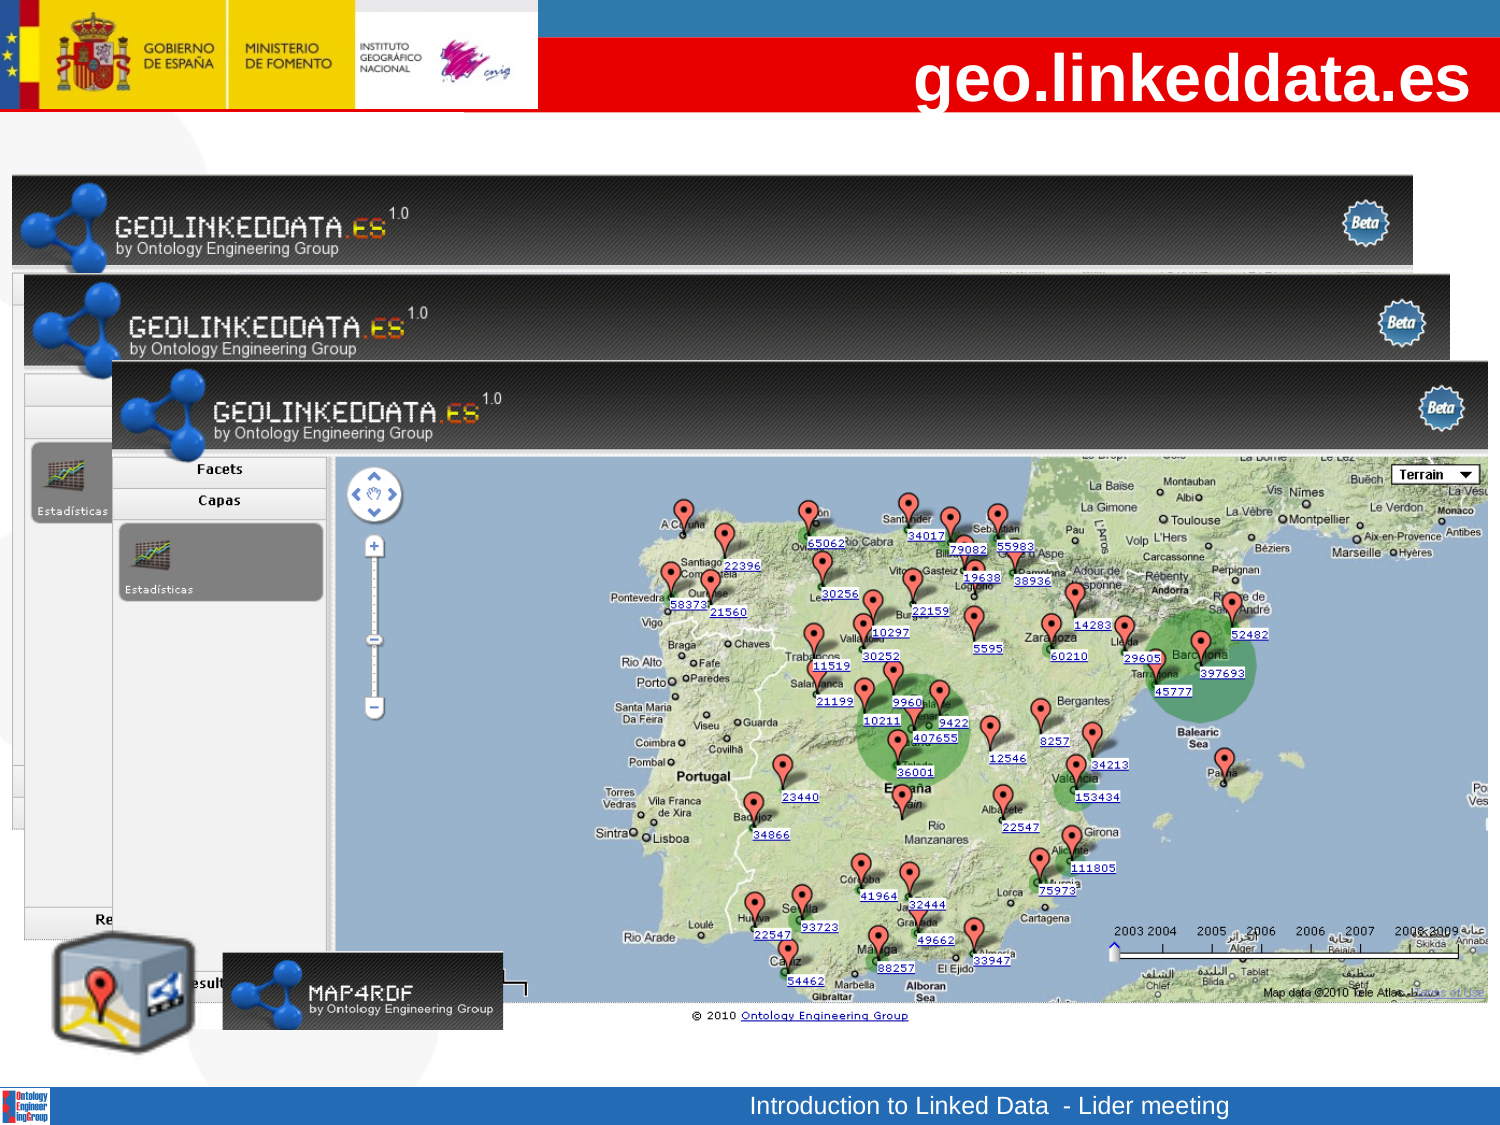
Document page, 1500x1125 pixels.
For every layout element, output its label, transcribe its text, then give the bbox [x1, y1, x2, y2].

picture [0, 0, 538, 109]
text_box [112, 360, 1488, 1030]
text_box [49, 924, 504, 1063]
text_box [24, 273, 1451, 967]
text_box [12, 174, 1413, 856]
picture [0, 112, 1500, 1125]
title geo.linkeddata.es [541, 49, 1488, 101]
